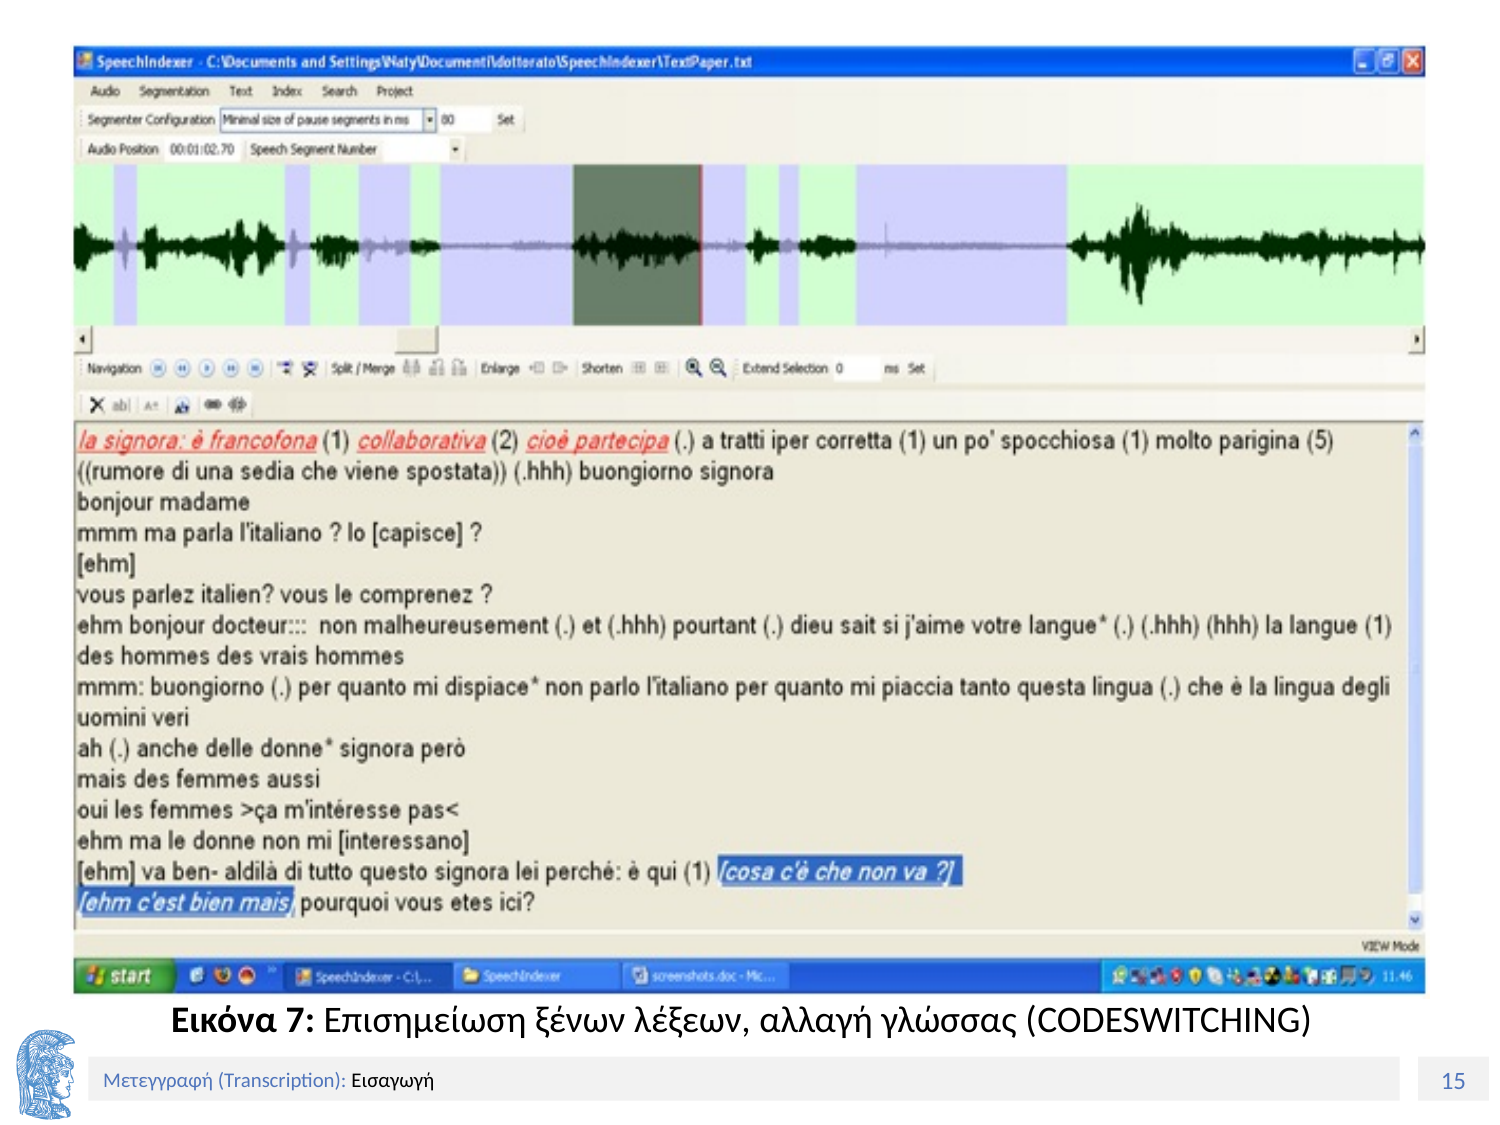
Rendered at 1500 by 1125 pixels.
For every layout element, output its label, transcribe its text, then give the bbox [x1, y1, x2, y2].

picture [70, 42, 1430, 999]
picture [9, 1048, 81, 1120]
text_box Εικόνα 7: Επισημείωση ξένων λέξεων, αλλαγή γλώσσας (CODESWITCHING) [0, 987, 1500, 1048]
